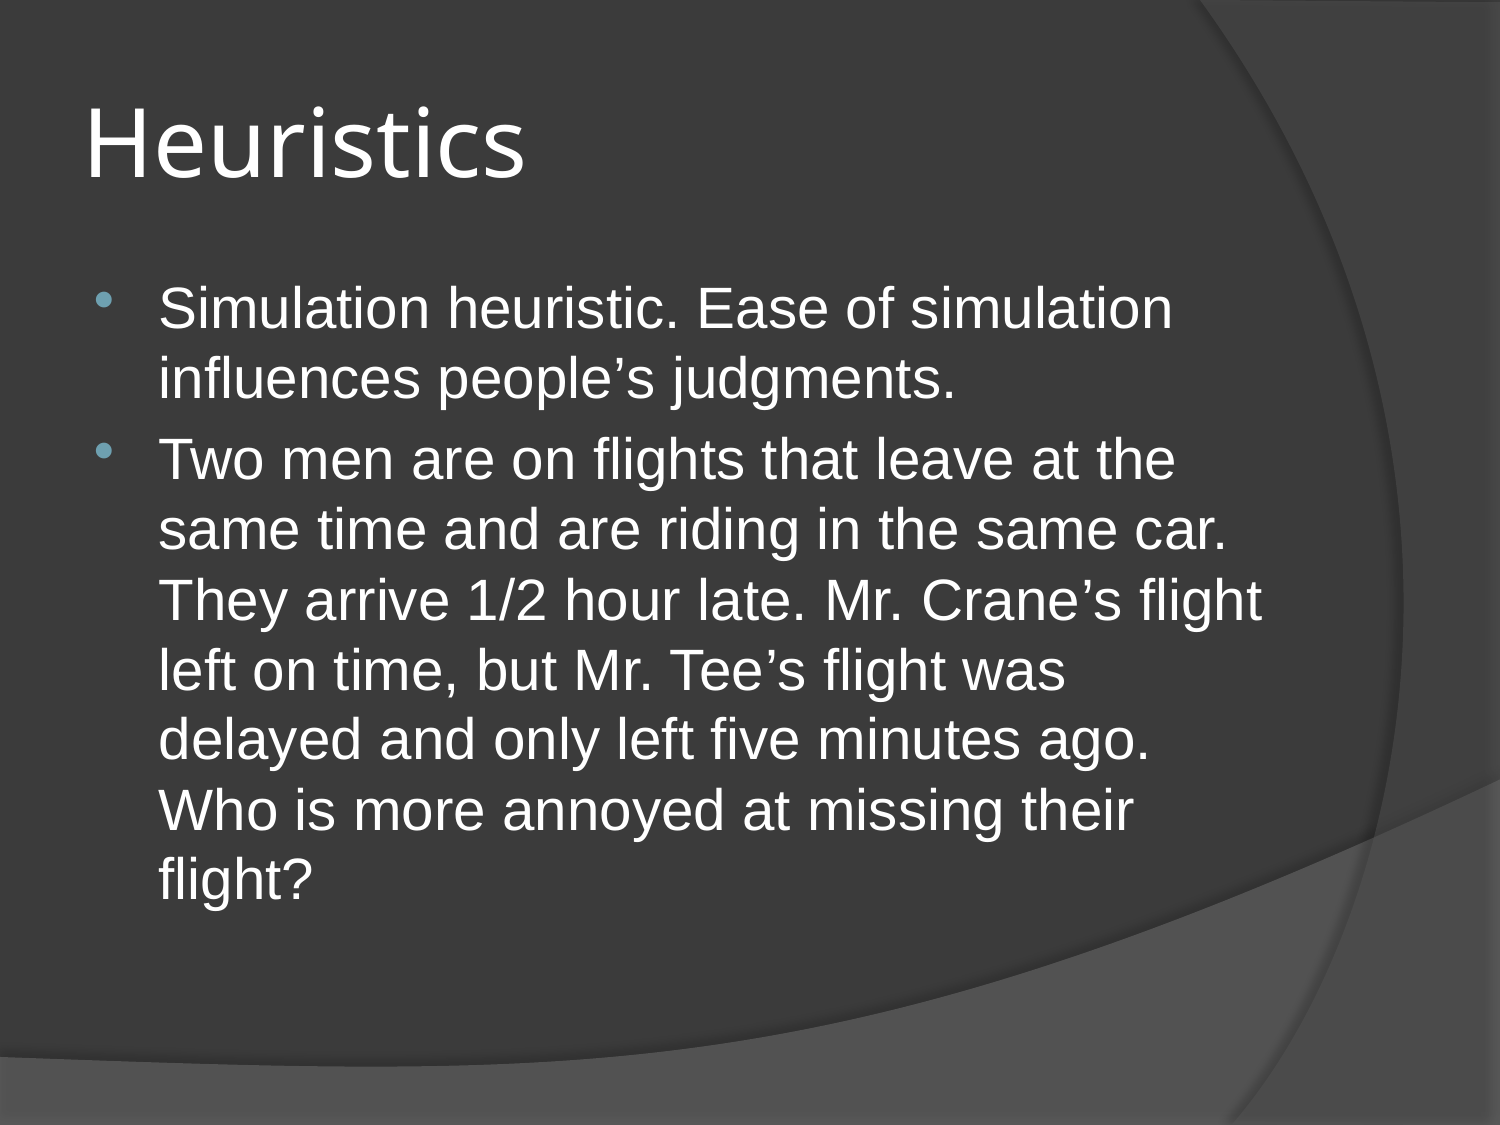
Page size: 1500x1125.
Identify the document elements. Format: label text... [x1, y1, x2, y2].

title Heuristics [75, 45, 1300, 233]
list Simulation heuristic. Ease of simulation influences people’s judgments. Two men are on flights that leave at the same time and are riding in the same car. They arrive 1/2 hour late. Mr. Crane’s flight left on time, but Mr. Tee’s flight was delayed and only left five minutes ago. Who is more annoyed at missing their flight? [75, 262, 1300, 1005]
